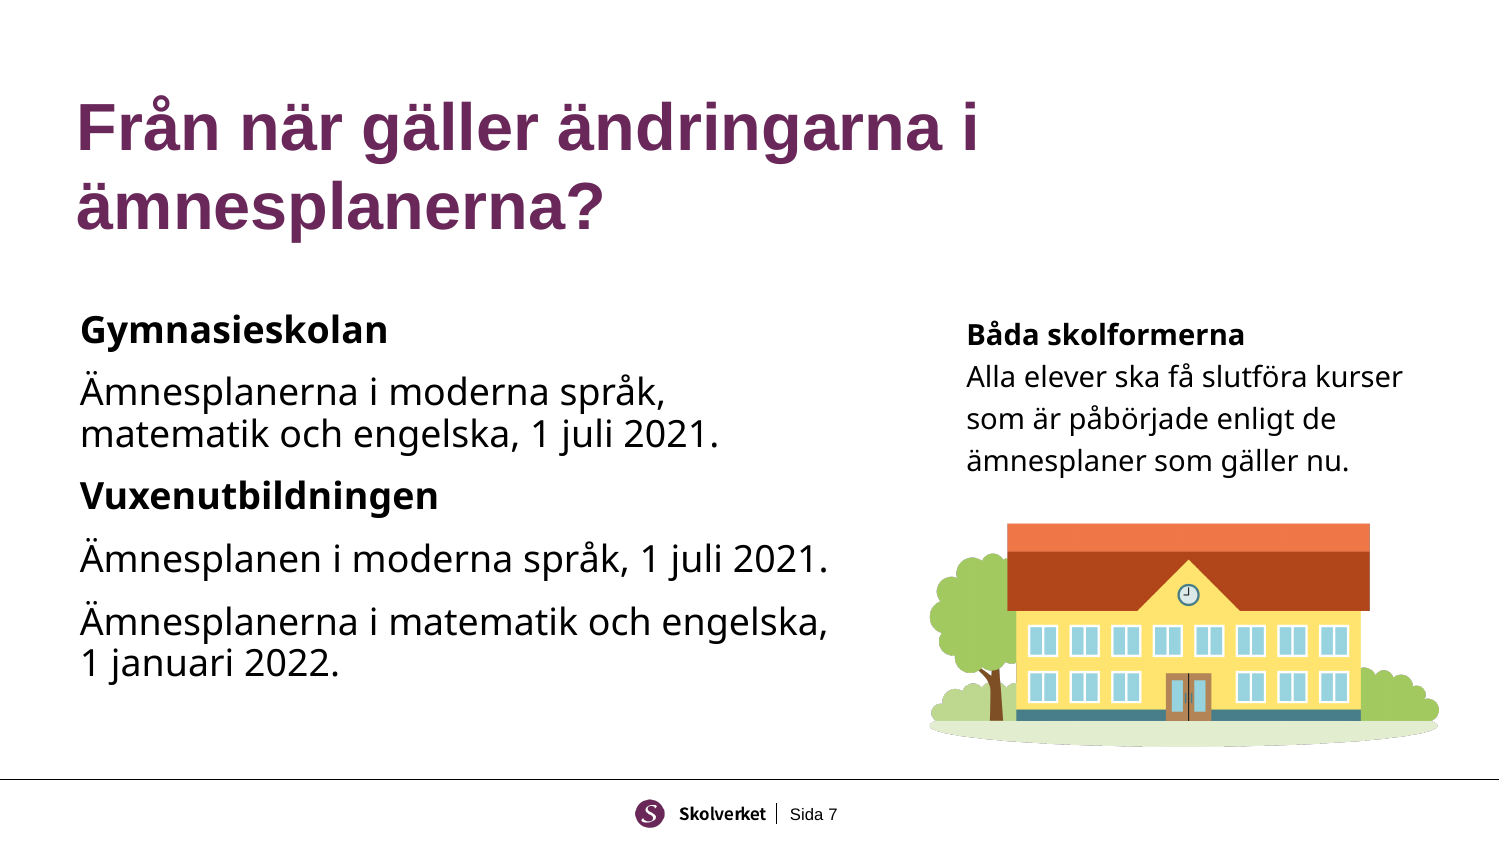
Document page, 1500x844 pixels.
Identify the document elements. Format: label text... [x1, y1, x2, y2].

text_box Båda skolformerna Alla elever ska få slutföra kurser som är påbörjade enligt de ämnesplaner som gäller nu. [951, 302, 1444, 519]
picture [924, 521, 1444, 749]
list Gymnasieskolan Ämnesplanerna i moderna språk, matematik och engelska, 1 juli 2021. Vuxenutbildningen Ämnesplanen i moderna språk, 1 juli 2021. Ämnesplanerna i matematik och engelska, 1 januari 2022. [79, 301, 865, 767]
title Från när gäller ändringarna i ämnesplanerna? [76, 76, 1101, 229]
picture [635, 799, 766, 828]
